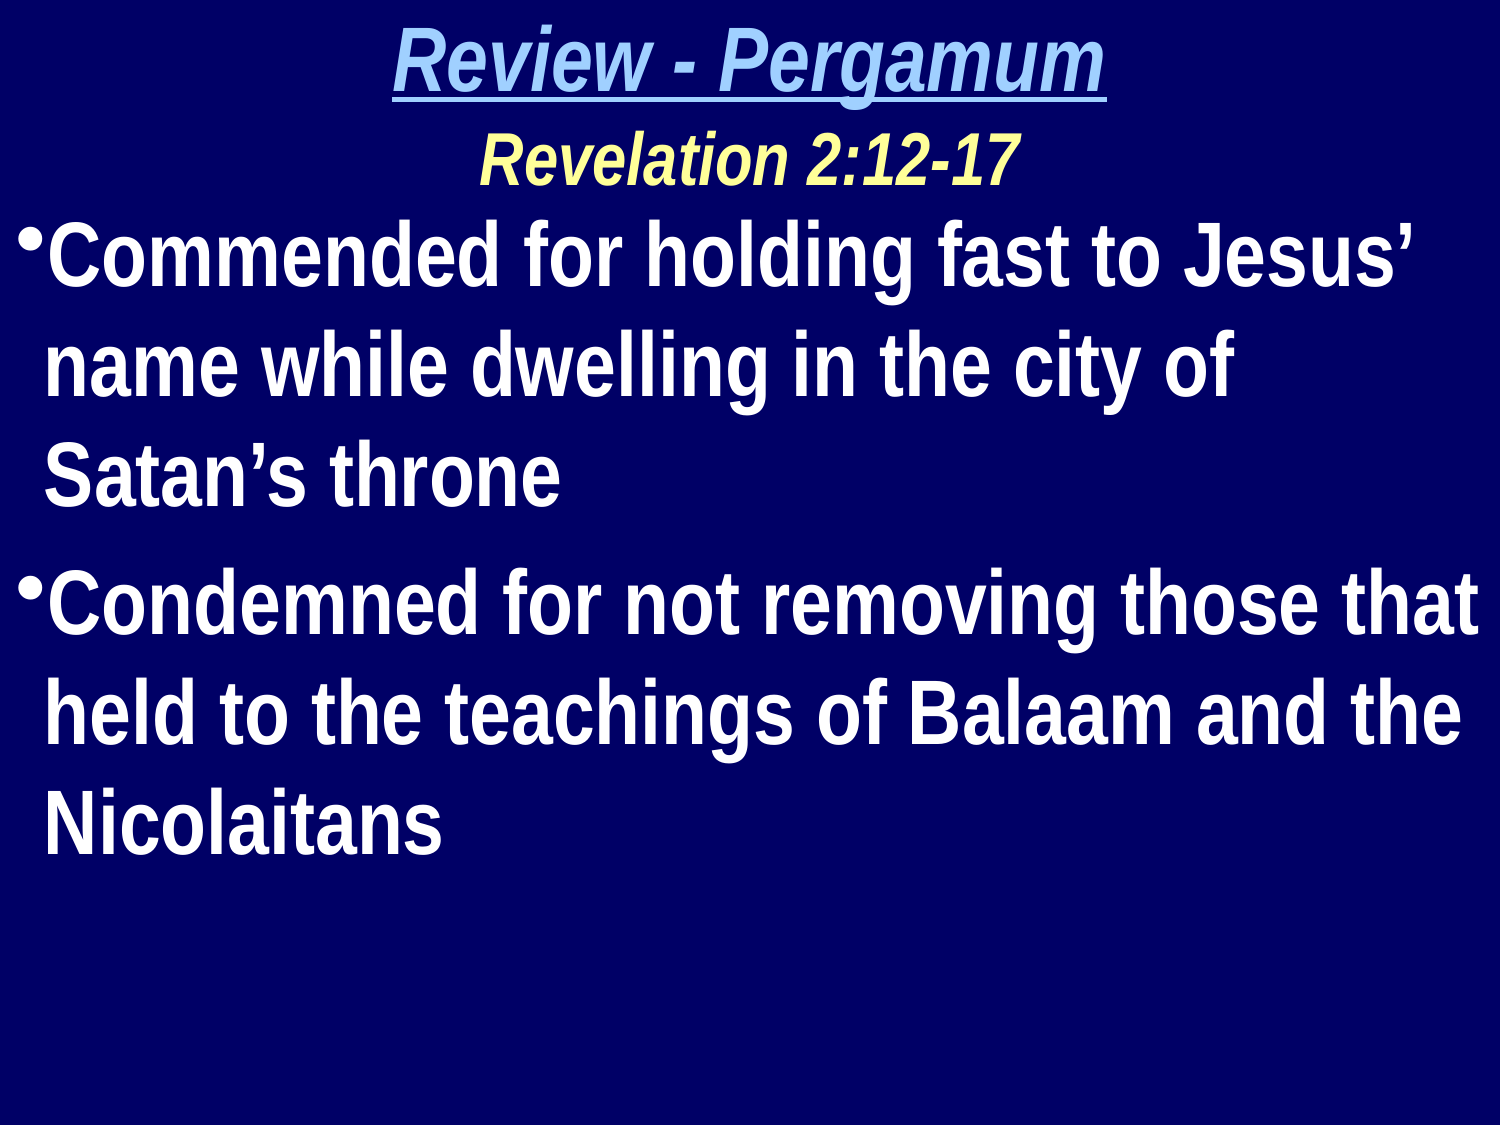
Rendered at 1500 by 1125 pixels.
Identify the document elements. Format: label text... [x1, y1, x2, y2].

title Review - Pergamum Revelation 2:12-17 [0, 0, 1500, 187]
list Commended for holding fast to Jesus’ name while dwelling in the city of Satan’s throne Condemned for not removing those that held to the teachings of Balaam and the Nicolaitans [0, 187, 1500, 1125]
